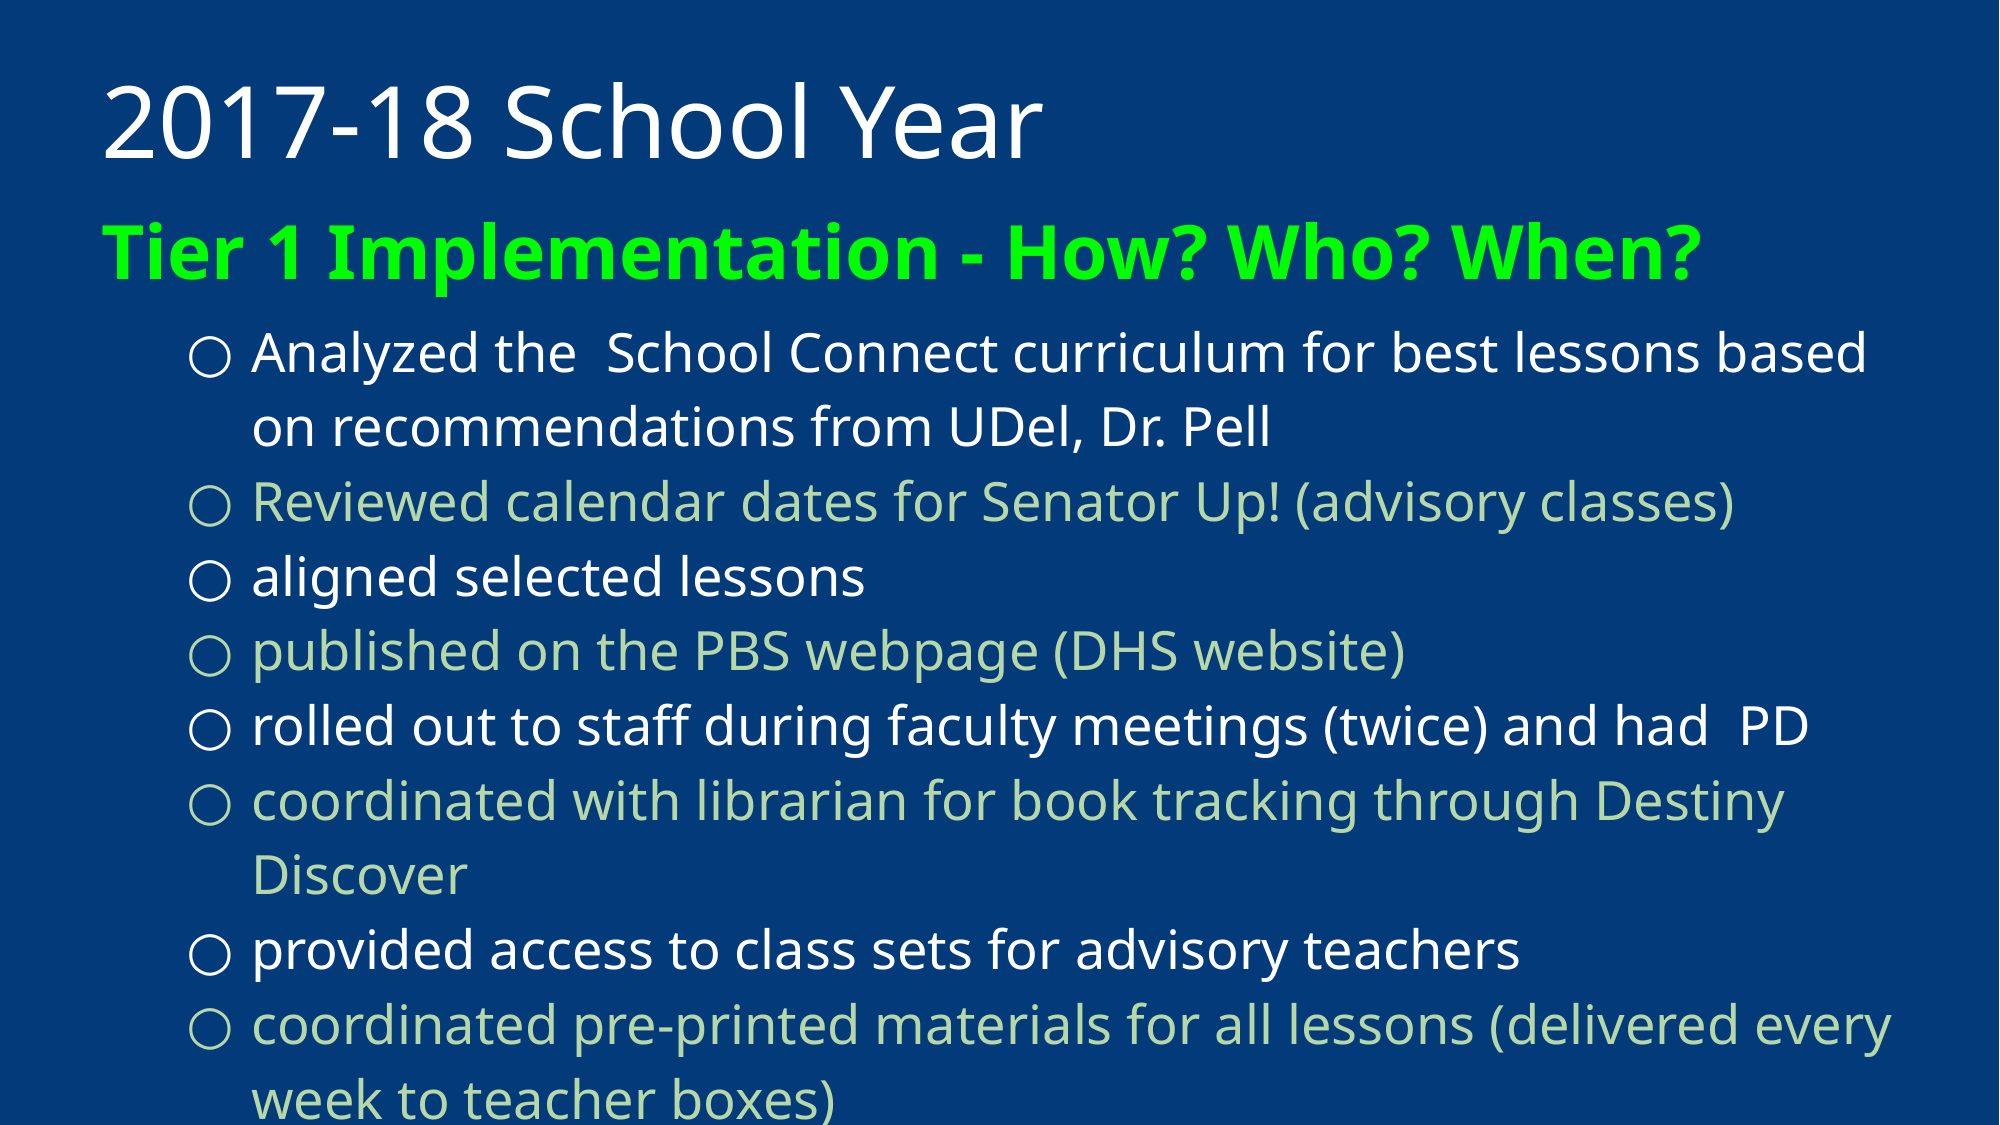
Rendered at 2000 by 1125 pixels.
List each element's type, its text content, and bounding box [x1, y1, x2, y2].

text_box 2017-18 School Year [86, 44, 1276, 144]
text_box Tier 1 Implementation - How? Who? When? Analyzed the School Connect curriculum for best lessons based on recommendations from UDel, Dr. Pell Reviewed calendar dates for Senator Up! (advisory classes) aligned selected lessons published on the PBS webpage (DHS website) rolled out to staff during faculty meetings (twice) and had PD coordinated with librarian for book tracking through Destiny Discover provided access to class sets for advisory teachers coordinated pre-printed materials for all lessons (delivered every week to teacher boxes) [86, 199, 1914, 692]
